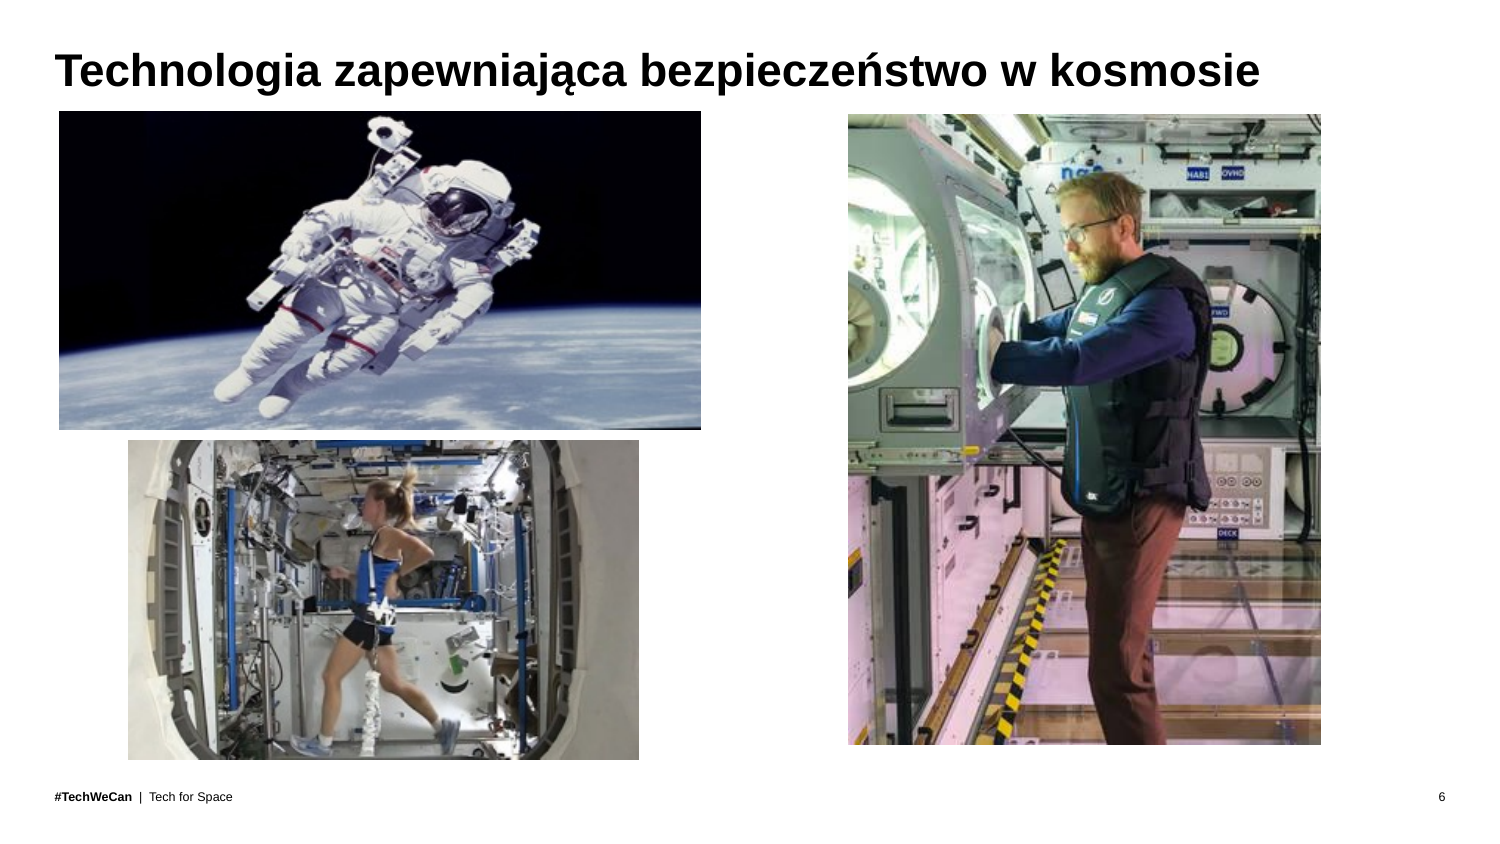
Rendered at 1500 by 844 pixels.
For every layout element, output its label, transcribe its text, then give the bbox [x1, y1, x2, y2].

picture [128, 440, 640, 760]
picture [59, 111, 701, 431]
title Technologia zapewniająca bezpieczeństwo w kosmosie [54, 40, 1446, 142]
picture [847, 114, 1321, 746]
slide_number 6 [1393, 787, 1446, 805]
text_box #TechWeCan | Tech for Space [54, 787, 424, 805]
